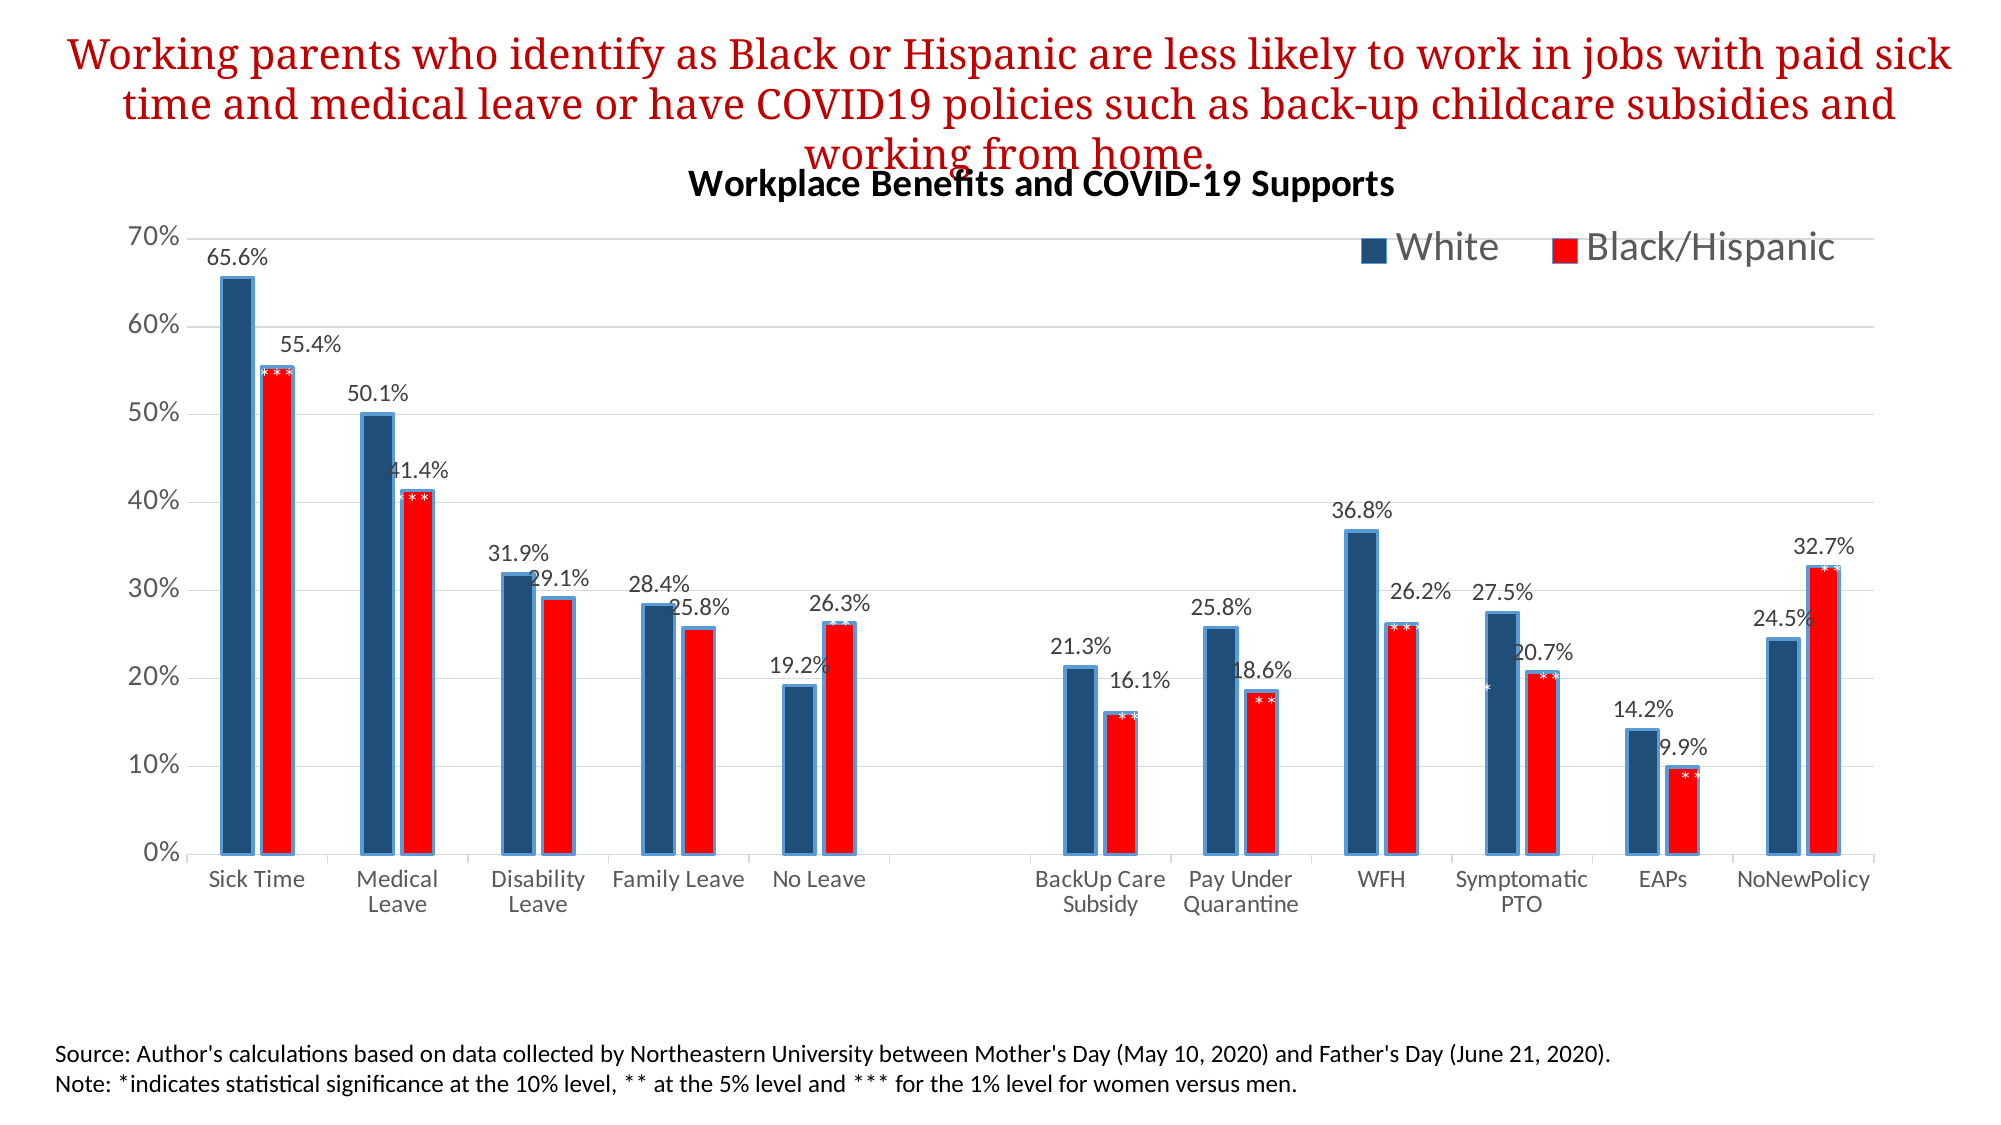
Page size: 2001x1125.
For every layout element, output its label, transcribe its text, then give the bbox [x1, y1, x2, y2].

text_box Source: Author's calculations based on data collected by Northeastern University between Mother's Day (May 10, 2020) and Father's Day (June 21, 2020). Note: *indicates statistical significance at the 10% level, ** at the 5% level and *** for the 1% level for women versus men. [40, 1029, 1958, 1105]
chart [91, 117, 1911, 1007]
text_box Working parents who identify as Black or Hispanic are less likely to work in jobs with paid sick time and medical leave or have COVID19 policies such as back-up childcare subsidies and working from home. [18, 20, 2000, 186]
